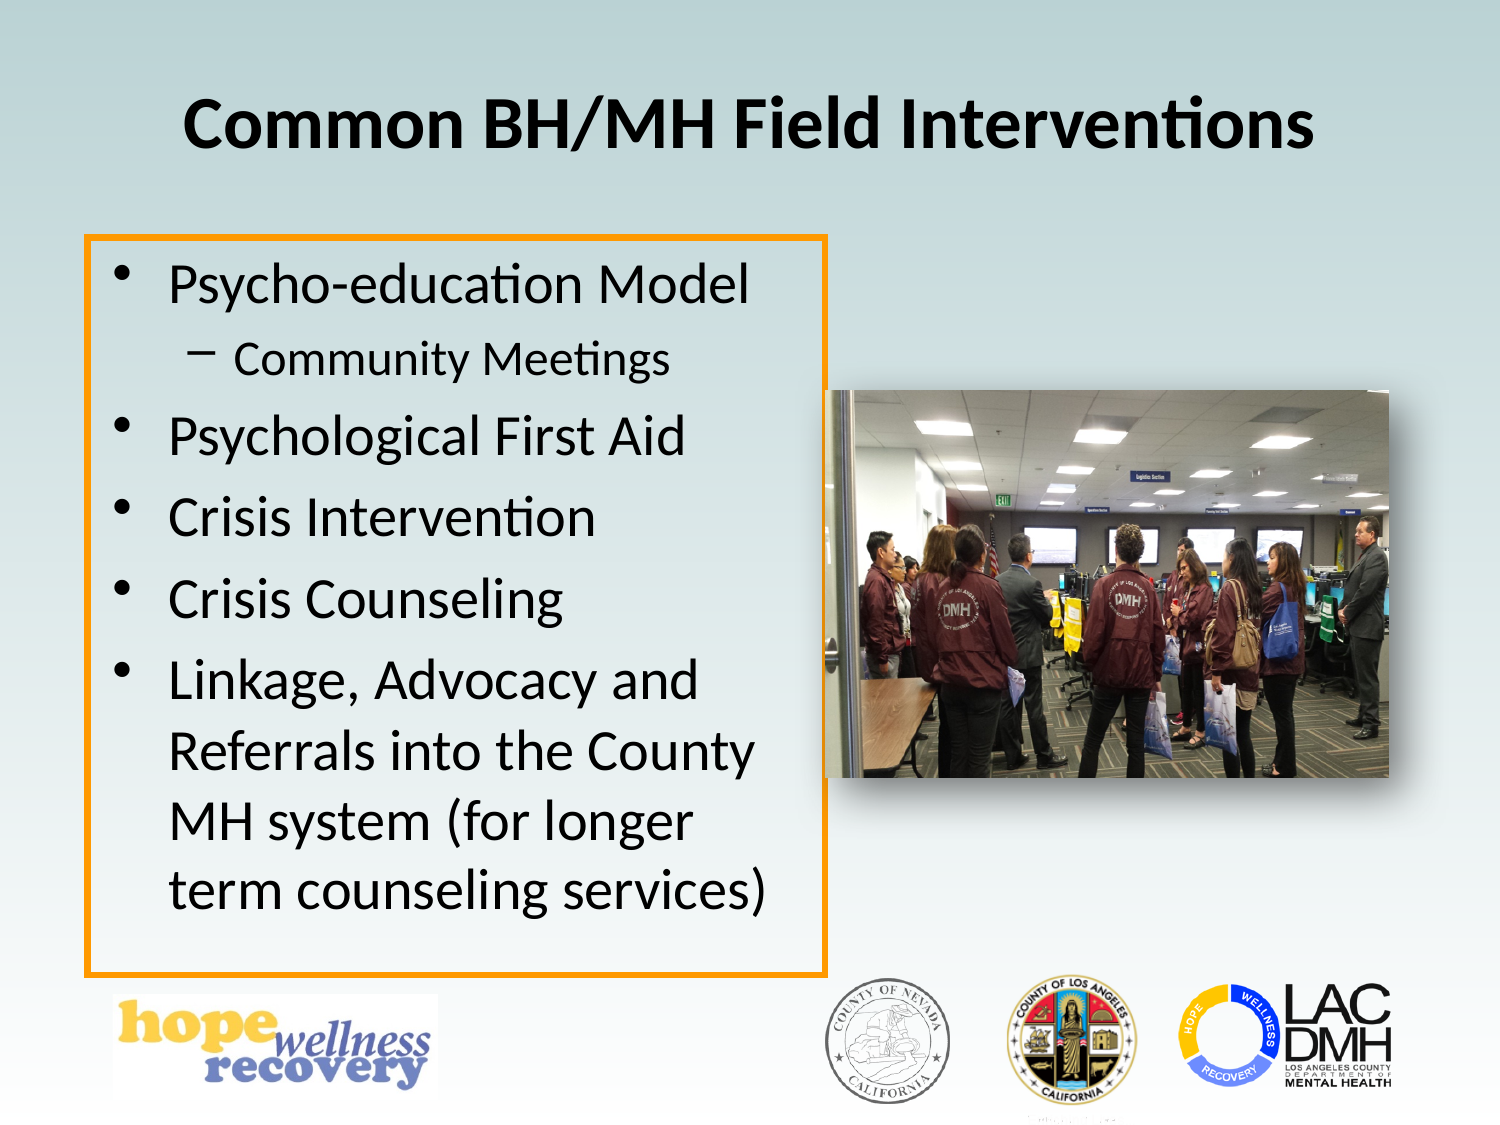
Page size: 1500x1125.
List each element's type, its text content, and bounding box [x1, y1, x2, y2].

picture [825, 978, 950, 1104]
picture [972, 964, 1397, 1125]
title Common BH/MH Field Interventions [50, 37, 1450, 200]
picture [112, 994, 438, 1100]
list Psycho-education Model Community Meetings Psychological First Aid Crisis Intervention Crisis Counseling Linkage, Advocacy and Referrals into the County MH system (for longer term counseling services) [87, 237, 825, 975]
picture [824, 390, 1389, 779]
